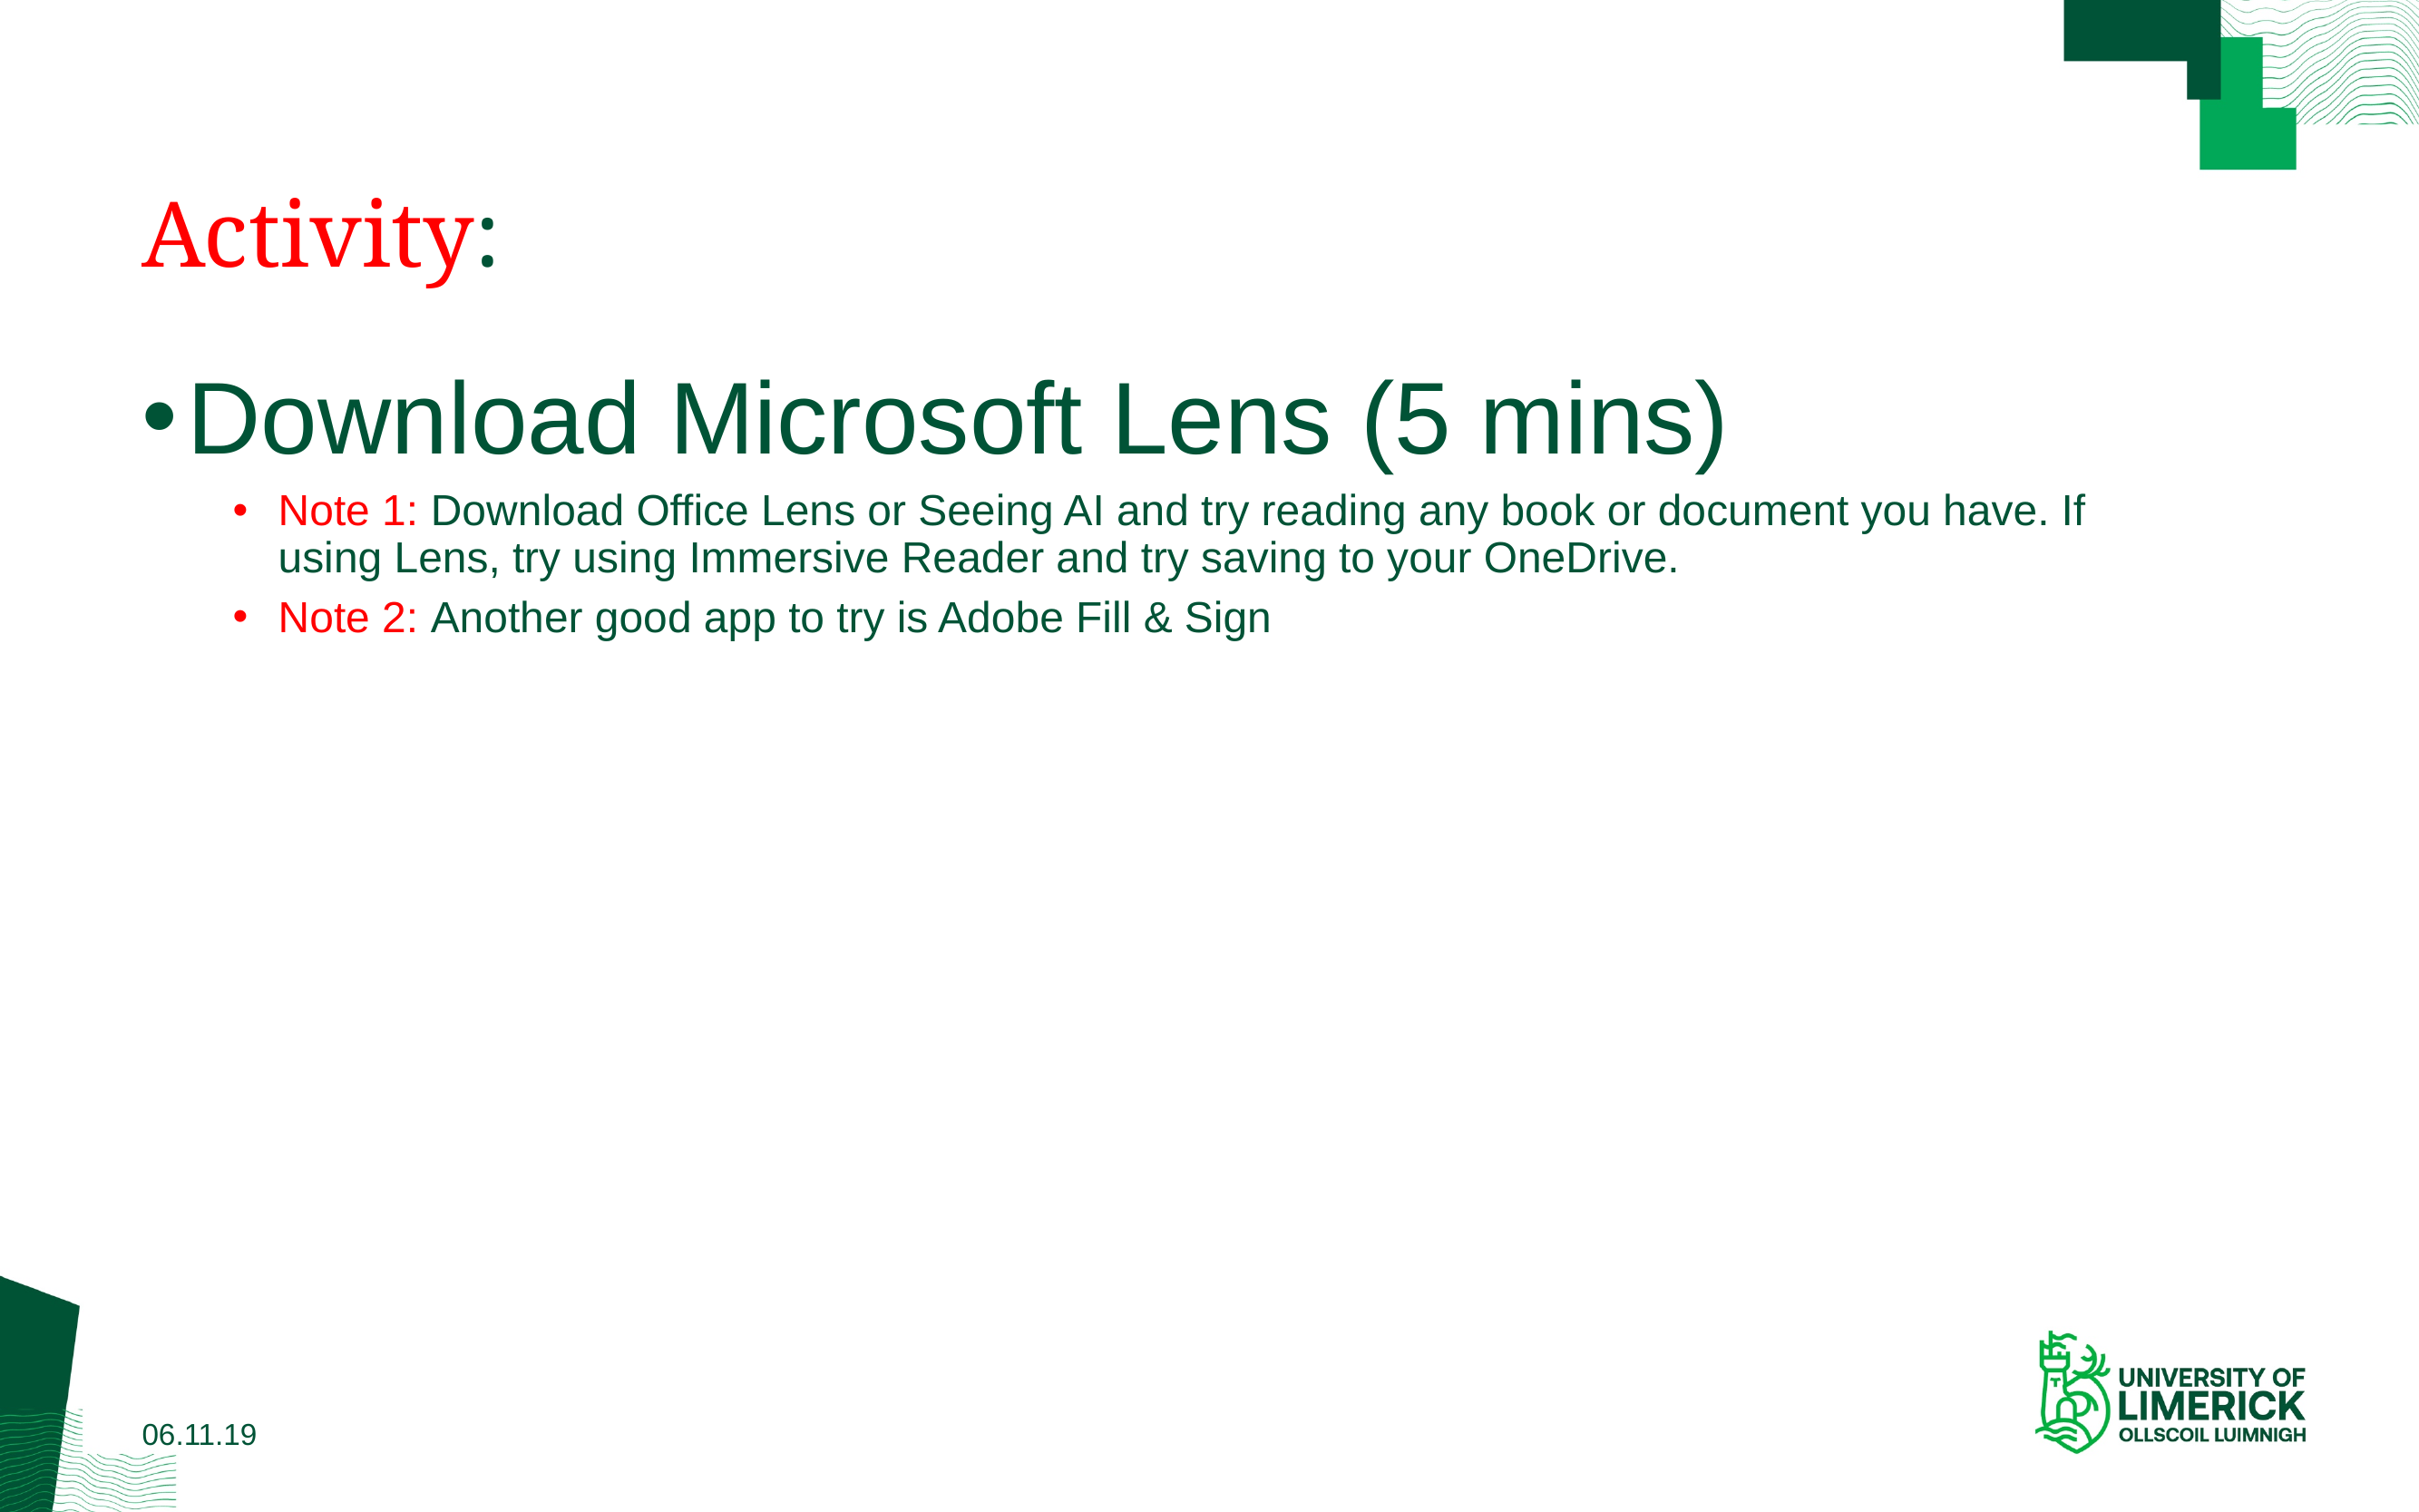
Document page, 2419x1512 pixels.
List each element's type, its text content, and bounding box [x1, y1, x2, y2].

title Activity: [128, 181, 2215, 337]
list Download Microsoft Lens (5 mins) Note 1: Download Office Lens or Seeing AI and try reading any book or document you have. If using Lens, try using Immersive Reader and try saving to your OneDrive. Note 2: Another good app to try is Adobe Fill & Sign [128, 358, 2215, 1069]
picture [0, 0, 2419, 1512]
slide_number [128, 1392, 673, 1474]
